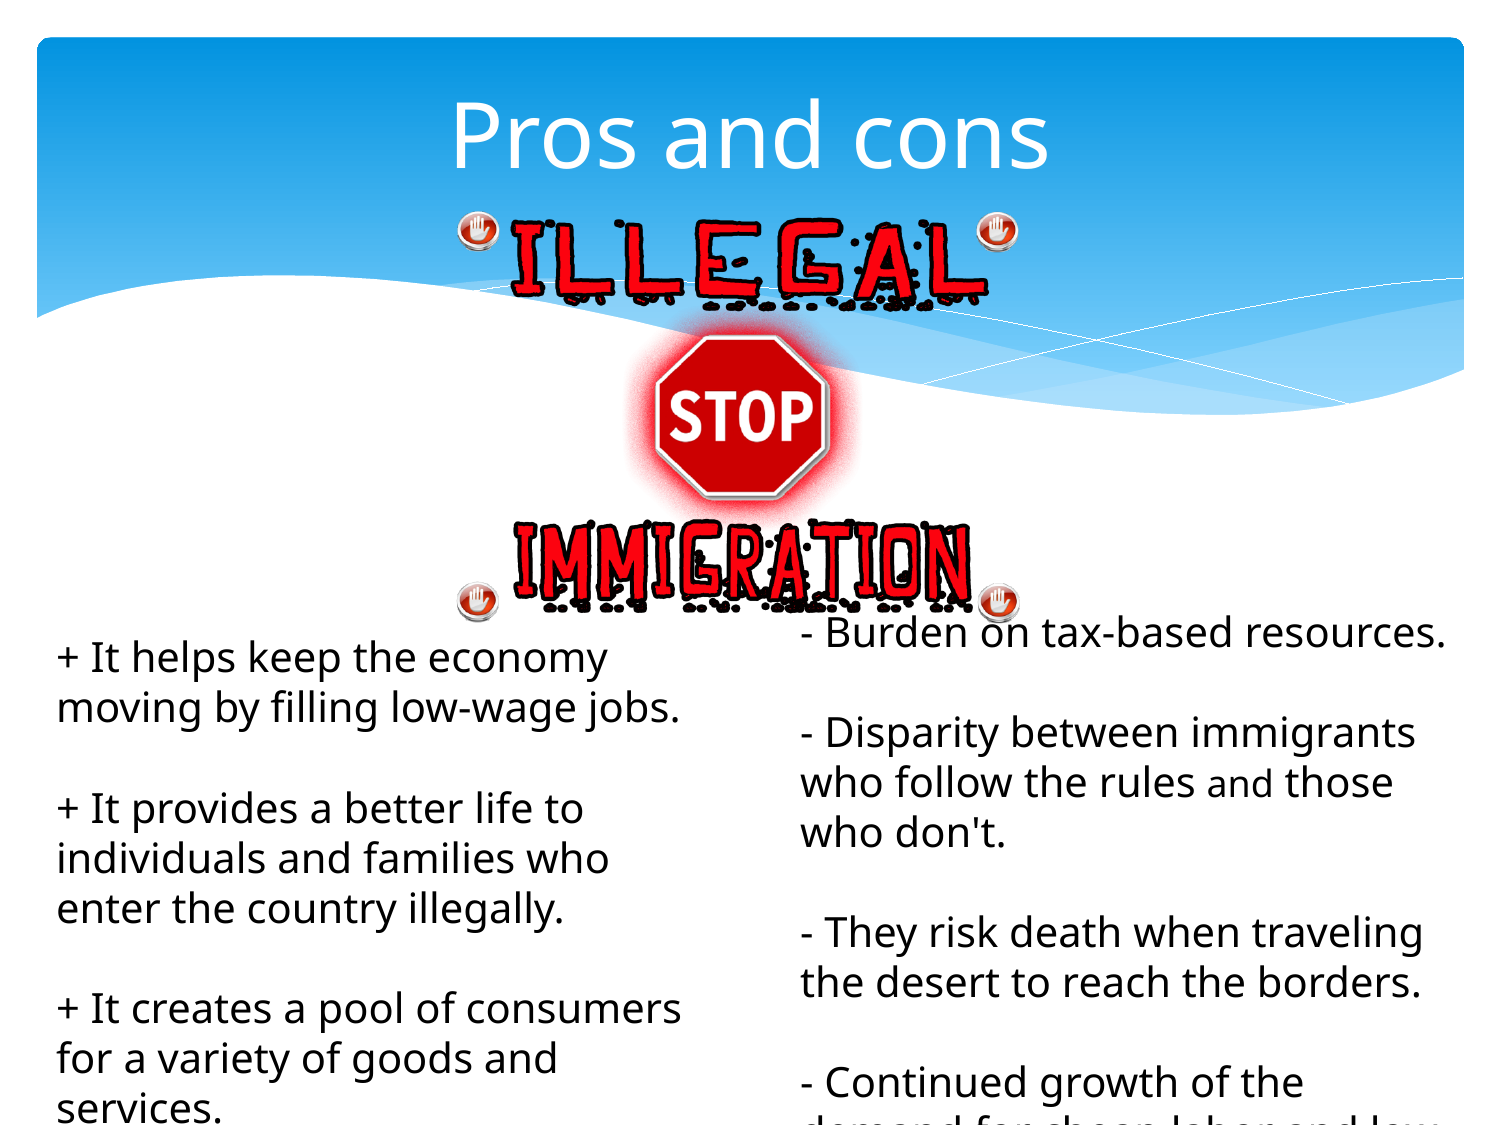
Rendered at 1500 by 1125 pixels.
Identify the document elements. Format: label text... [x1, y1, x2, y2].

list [452, 207, 1024, 625]
text_box - Burden on tax-based resources. - Disparity between immigrants who follow the rules and those who don't. - They risk death when traveling the desert to reach the borders. - Continued growth of the demand for cheap labor and low wages. [785, 598, 1482, 1125]
title Pros and cons [75, 55, 1425, 209]
text_box + It helps keep the economy moving by filling low-wage jobs. + It provides a better life to individuals and families who enter the country illegally. + It creates a pool of consumers for a variety of goods and services. [41, 623, 739, 1125]
